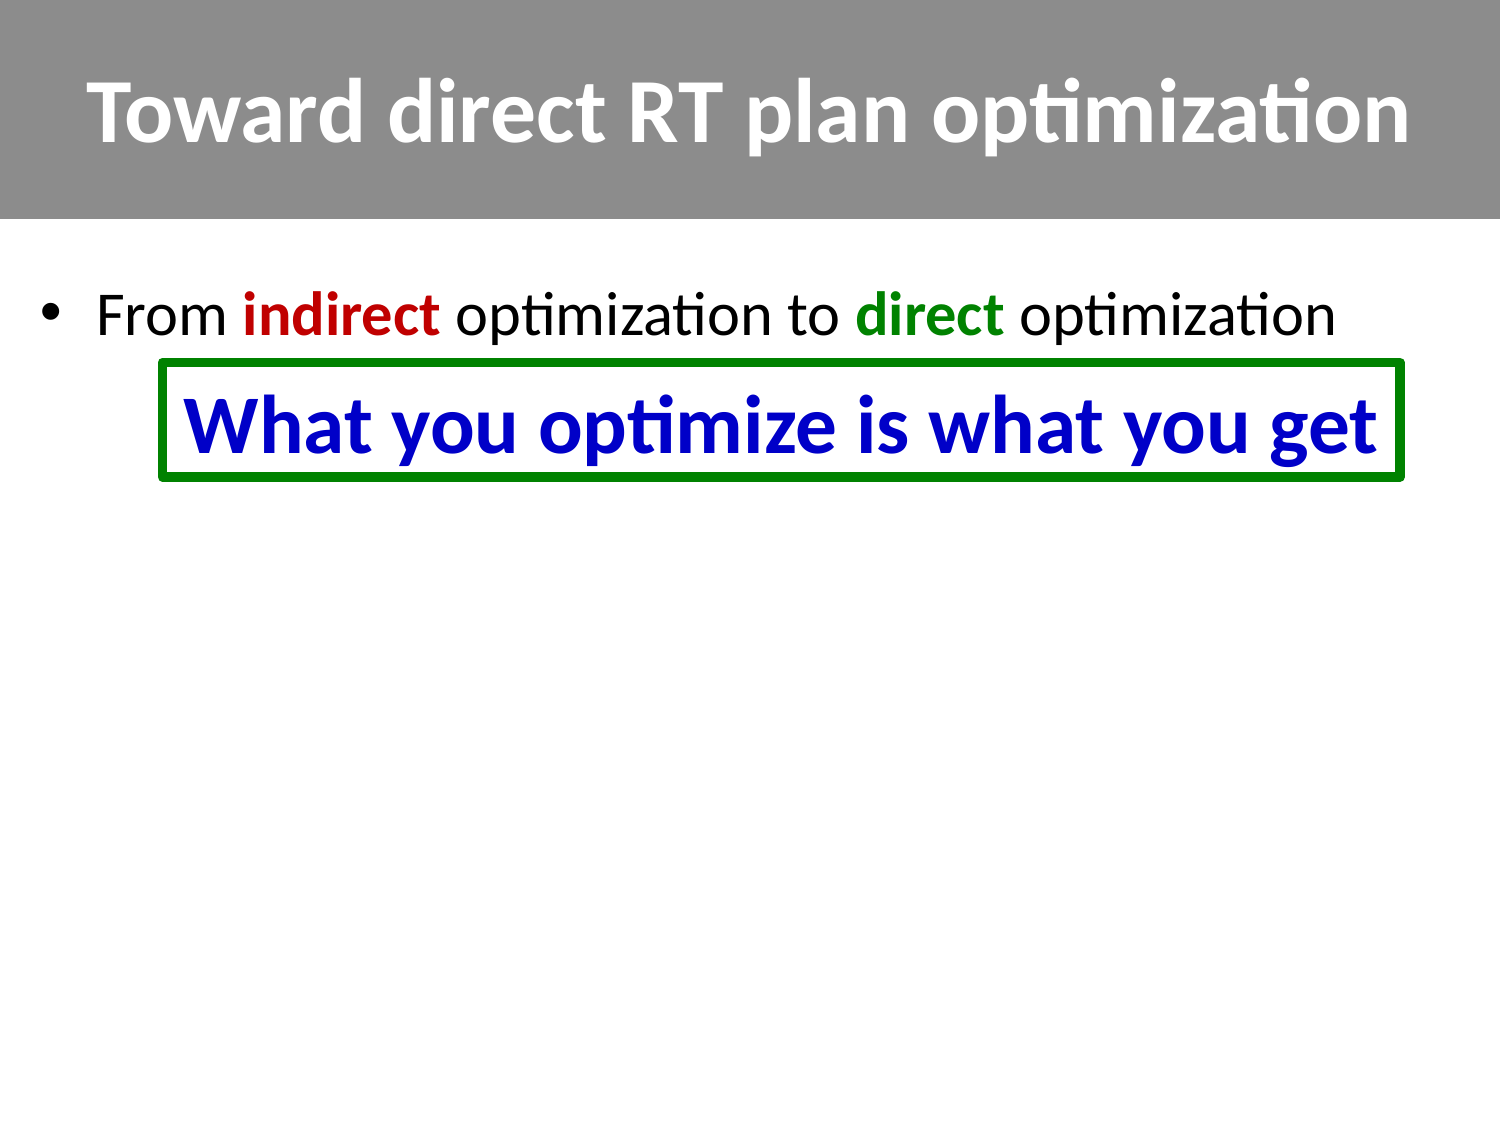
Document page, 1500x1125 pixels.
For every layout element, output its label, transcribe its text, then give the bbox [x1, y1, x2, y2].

picture [0, 0, 1500, 220]
list From indirect optimization to direct optimization [24, 265, 1488, 1088]
text_box What you optimize is what you get [162, 362, 1400, 478]
